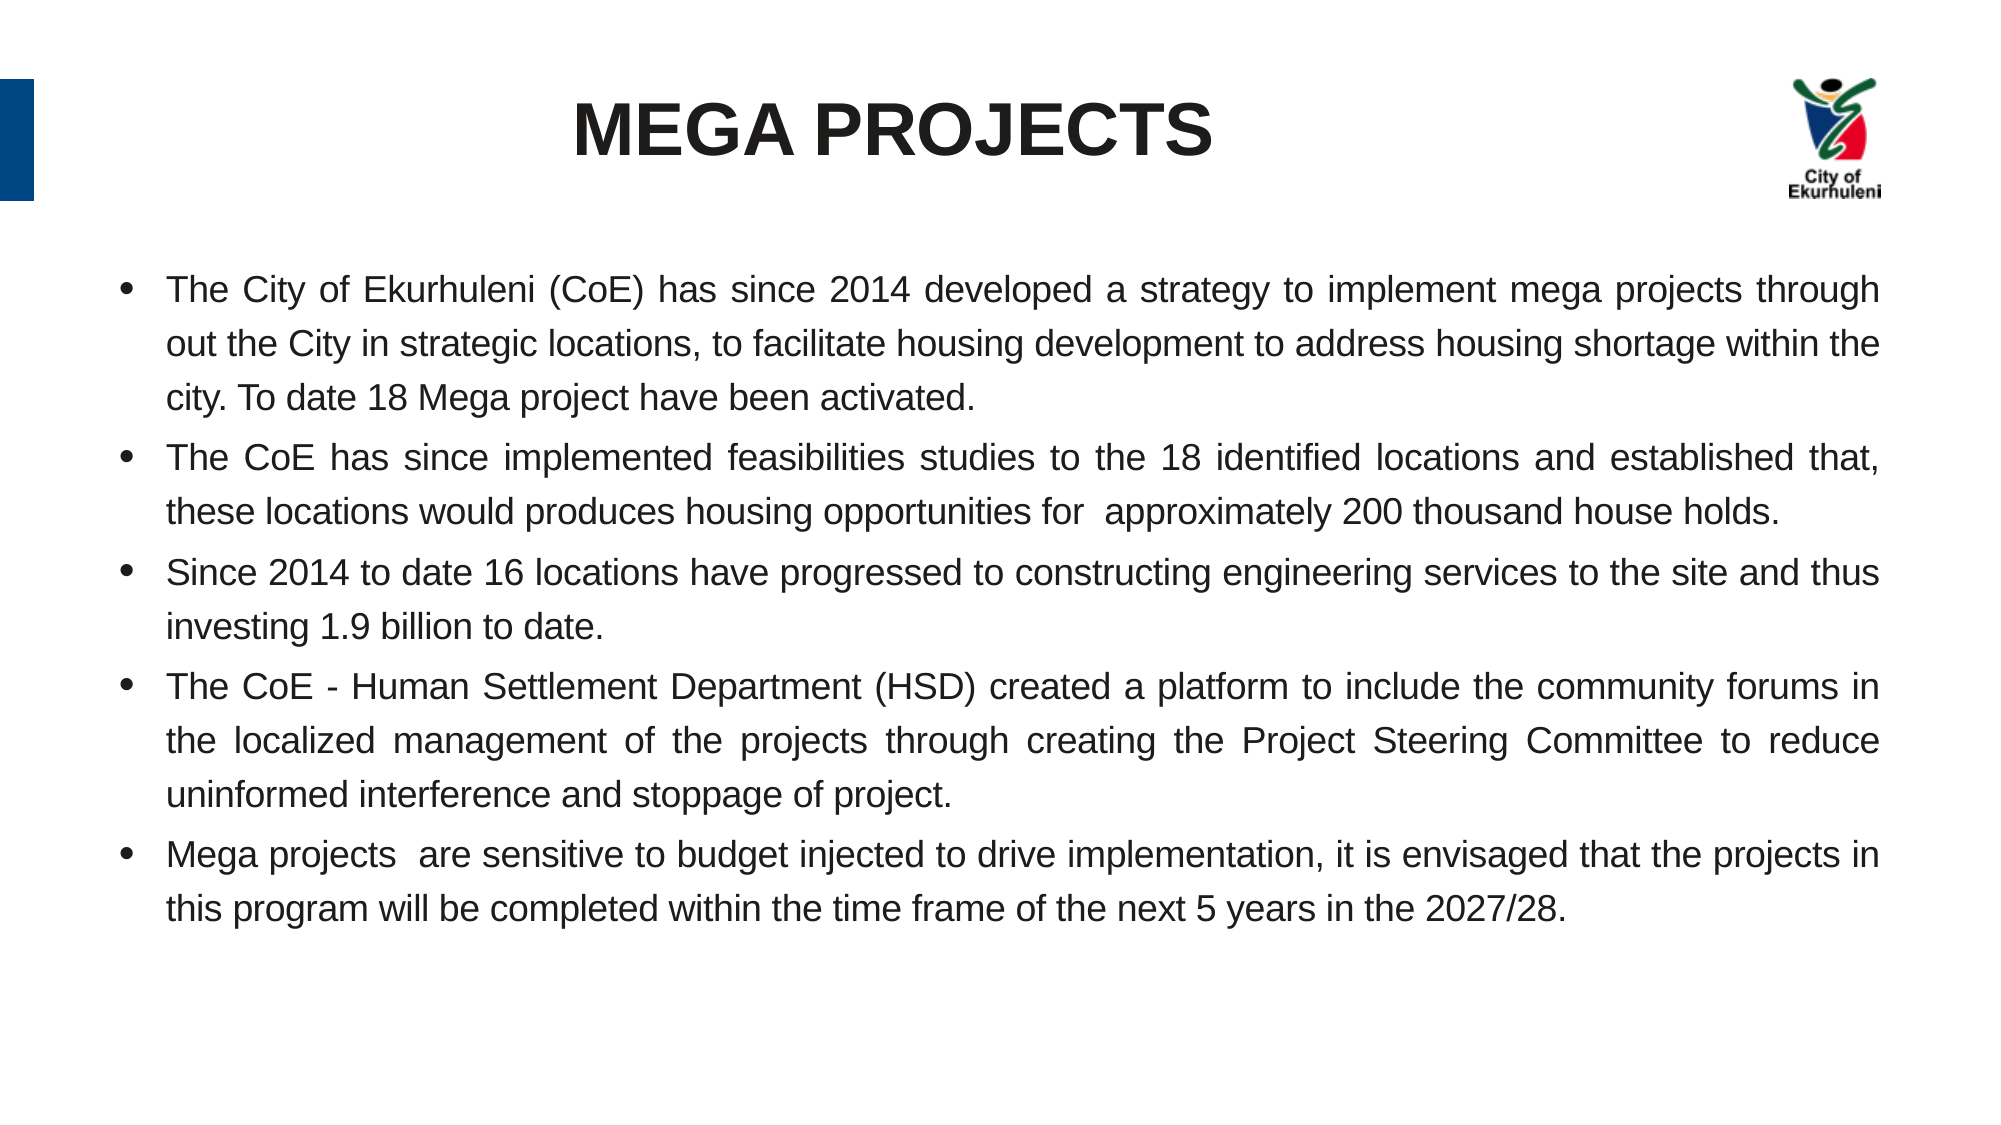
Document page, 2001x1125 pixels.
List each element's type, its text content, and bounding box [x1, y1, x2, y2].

picture [1789, 78, 1881, 199]
title MEGA PROJECTS [118, 32, 1689, 172]
list The City of Ekurhuleni (CoE) has since 2014 developed a strategy to implement mega projects through out the City in strategic locations, to facilitate housing development to address housing shortage within the city. To date 18 Mega project have been activated. The CoE has since implemented feasibilities studies to the 18 identified locations and established that, these locations would produces housing opportunities for approximately 200 thousand house holds. Since 2014 to date 16 locations have progressed to constructing engineering services to the site and thus investing 1.9 billion to date. The CoE - Human Settlement Department (HSD) created a platform to include the community forums in the localized management of the projects through creating the Project Steering Committee to reduce uninformed interference and stoppage of project. Mega projects are sensitive to budget injected to drive implementation, it is envisaged that the projects in this program will be completed within the time frame of the next 5 years in the 2027/28. [118, 256, 1881, 1093]
